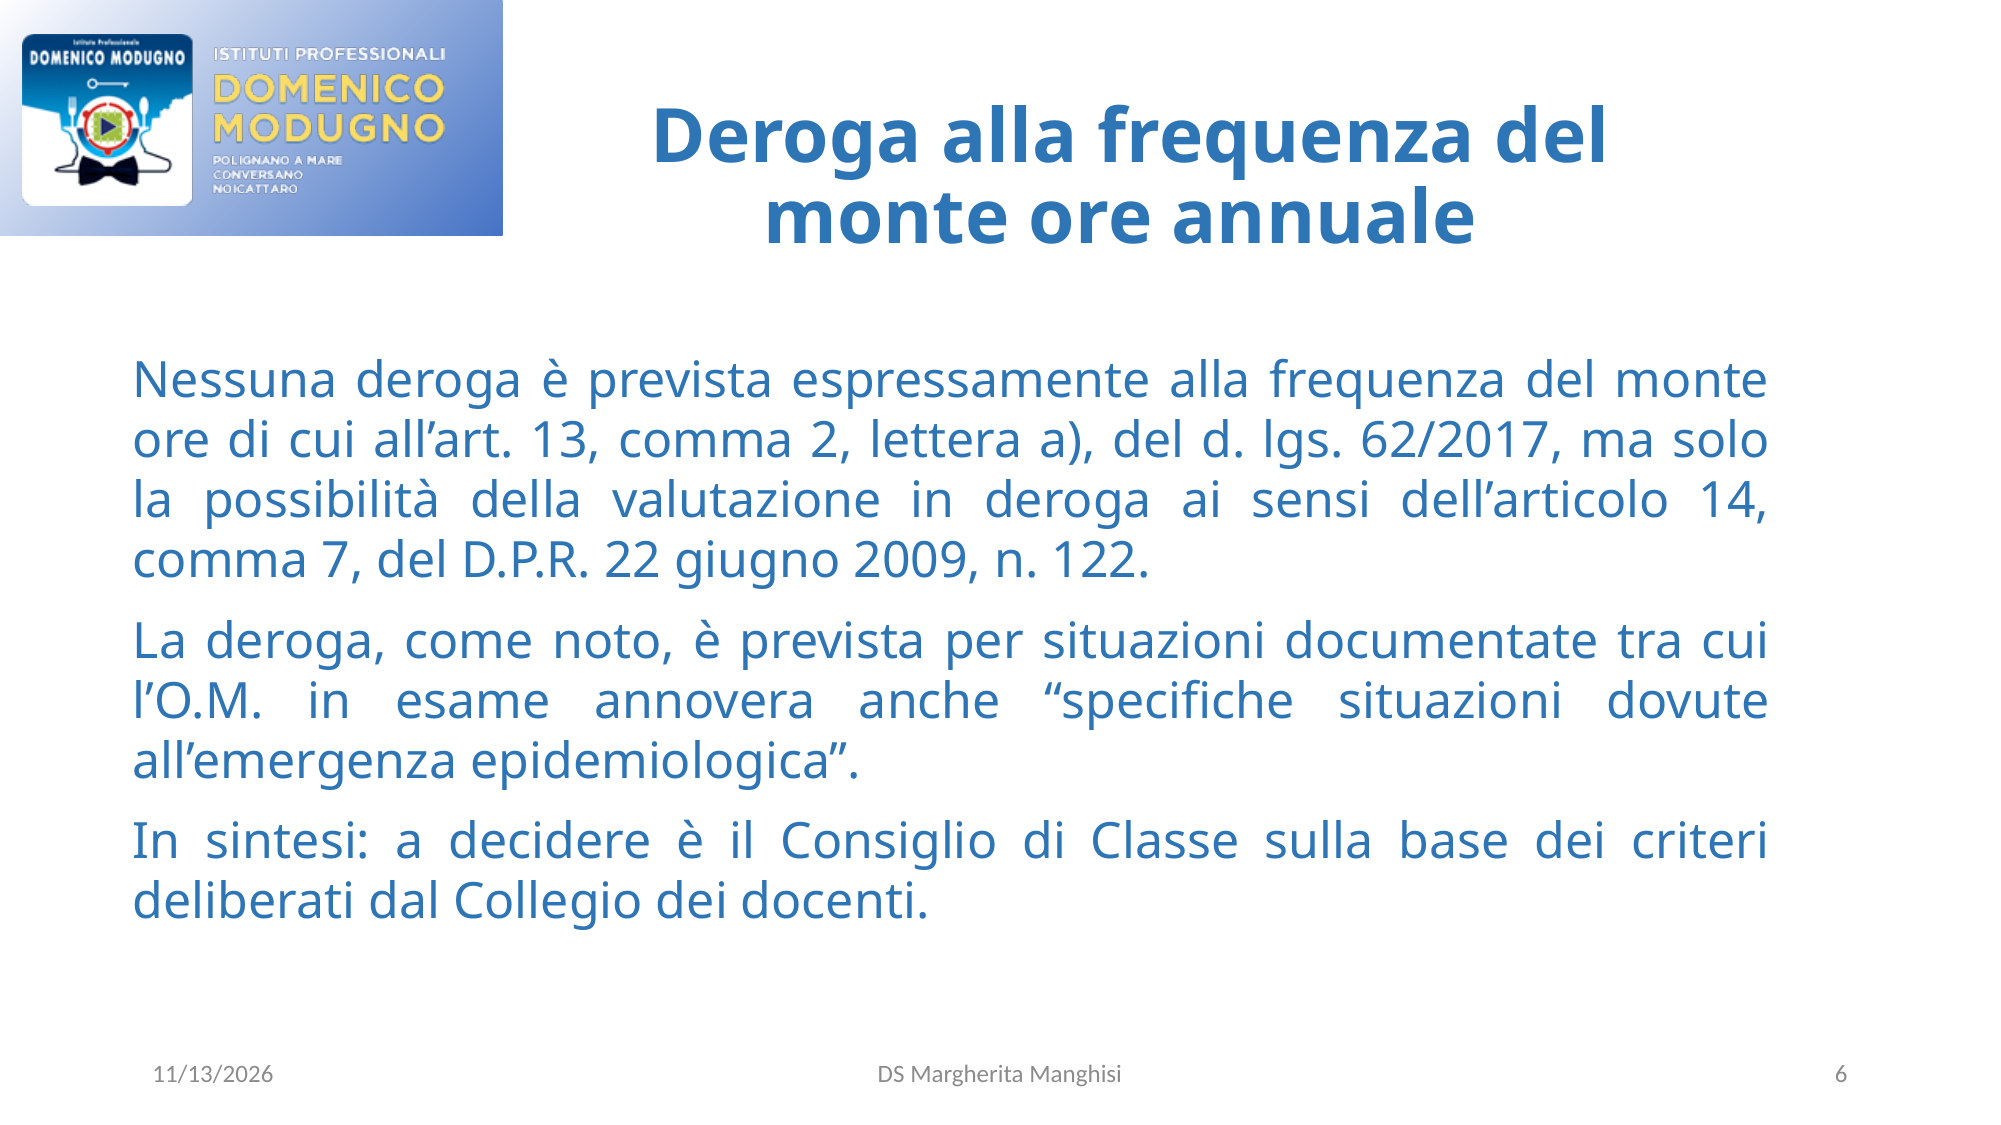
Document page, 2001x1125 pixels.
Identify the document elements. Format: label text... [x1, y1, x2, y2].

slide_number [137, 1042, 588, 1103]
title Deroga alla frequenza del monte ore annuale [543, 0, 1698, 171]
picture [22, 34, 445, 206]
footer DS Margherita Manghisi [662, 1042, 1338, 1103]
slide_number 6 [1412, 1042, 1863, 1103]
subtitle Nessuna deroga è prevista espressamente alla frequenza del monte ore di cui all’art. 13, comma 2, lettera a), del d. lgs. 62/2017, ma solo la possibilità della valutazione in deroga ai sensi dell’articolo 14, comma 7, del D.P.R. 22 giugno 2009, n. 122. La deroga, come noto, è prevista per situazioni documentate tra cui l’O.M. in esame annovera anche “specifiche situazioni dovute all’emergenza epidemiologica”. In sintesi: a decidere è il Consiglio di Classe sulla base dei criteri deliberati dal Collegio dei docenti. [117, 339, 1786, 1031]
